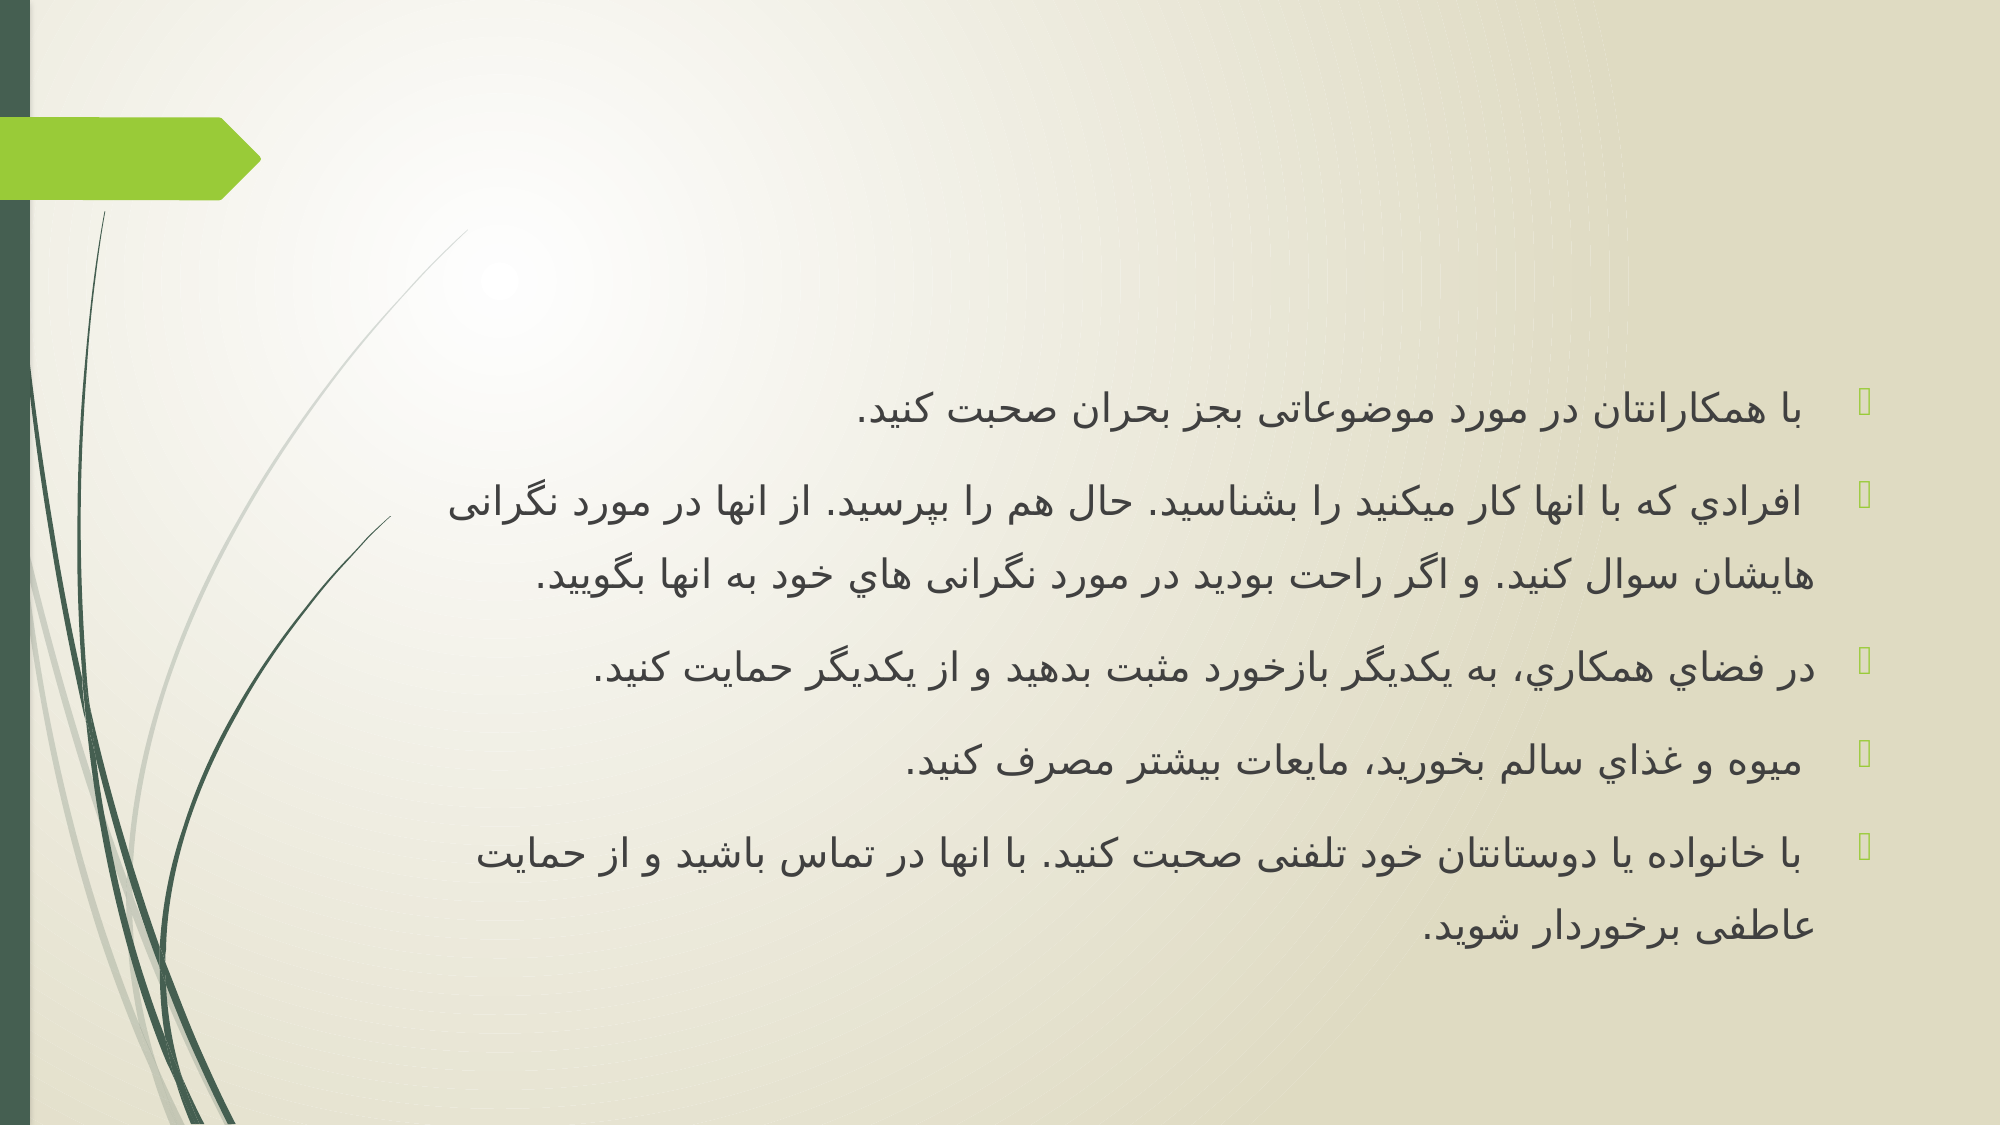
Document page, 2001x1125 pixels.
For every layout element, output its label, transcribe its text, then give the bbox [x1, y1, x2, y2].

list با همکارانتان در مورد موضوعاتی بجز بحران صحبت کنید. افرادي که با انها کار میکنید را بشناسید. حال هم را بپرسید. از انها در مورد نگرانی هایشان سوال کنید. و اگر راحت بودید در مورد نگرانی هاي خود به انها بگویید. در فضاي همکاري، به یکدیگر بازخورد مثبت بدهید و از یکدیگر حمایت کنید. میوه و غذاي سالم بخورید، مایعات بیشتر مصرف کنید. با خانواده یا دوستانتان خود تلفنی صحبت کنید. با انها در تماس باشید و از حمایت عاطفی برخوردار شوید. [424, 350, 1888, 970]
